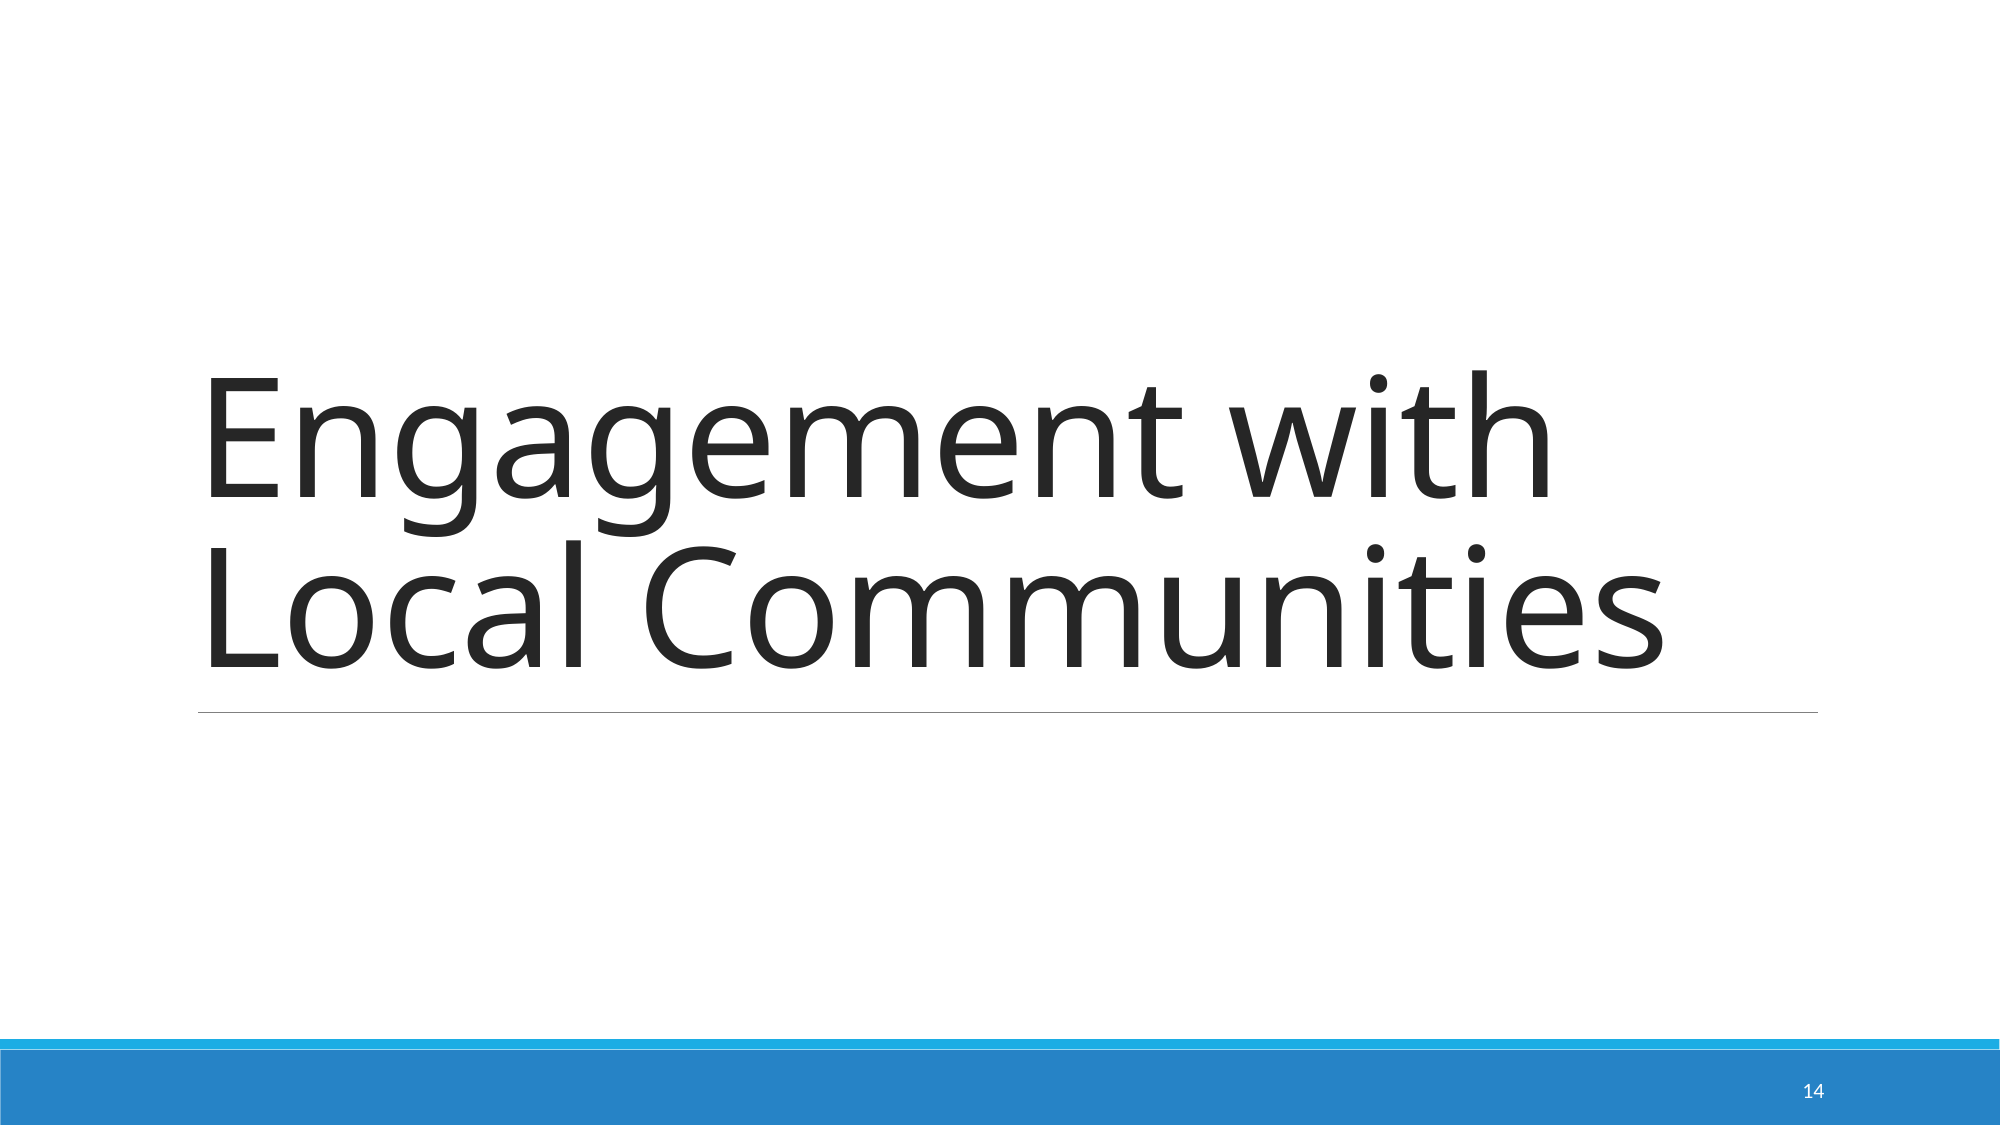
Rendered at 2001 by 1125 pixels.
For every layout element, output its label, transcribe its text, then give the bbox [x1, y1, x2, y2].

slide_number 14 [1624, 1059, 1840, 1120]
title Engagement with Local Communities [180, 124, 1830, 710]
